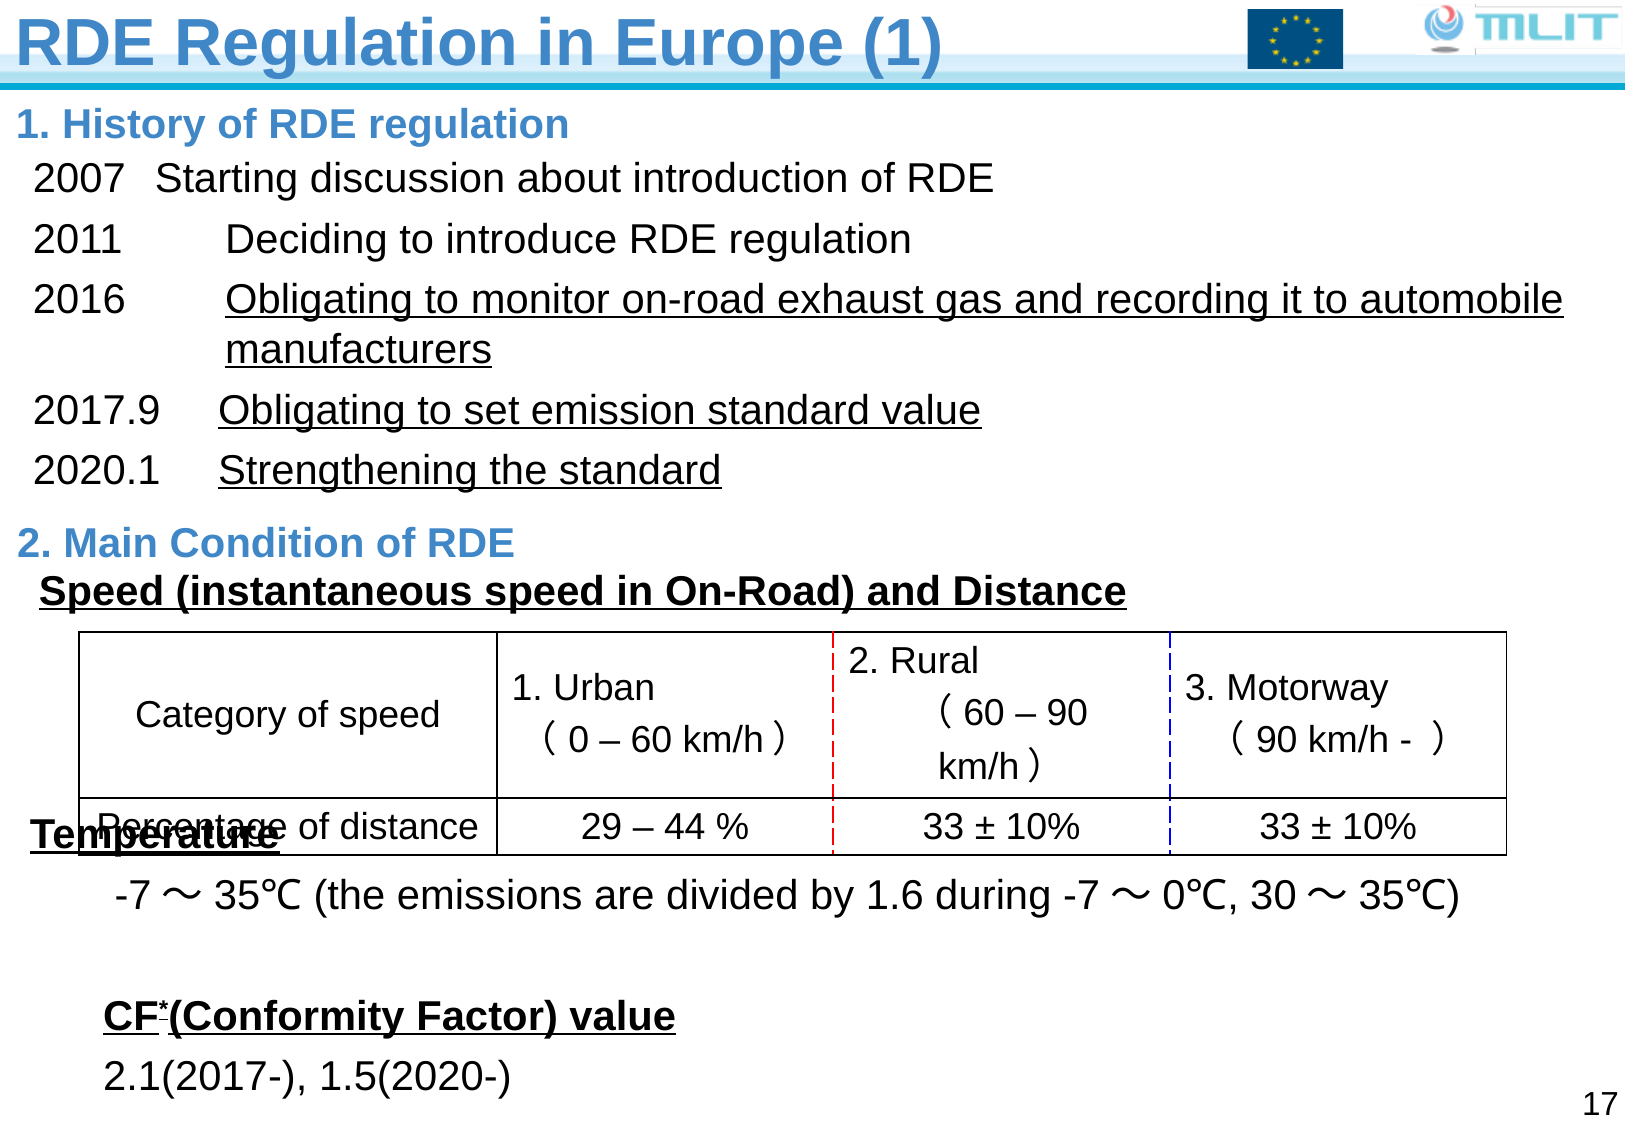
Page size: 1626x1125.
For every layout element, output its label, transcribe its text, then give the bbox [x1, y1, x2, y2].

table_header 1. Urban （0 – 60 km/h） [498, 633, 833, 797]
slide_number 17 [1512, 1107, 1625, 1125]
picture [0, 0, 1625, 82]
table_header Category of speed [80, 633, 496, 797]
text_box Temperature -7～35℃ (the emissions are divided by 1.6 during -7～0℃, 30～35℃) CF*(Conformity Factor) value 2.1(2017-), 1.5(2020-) [14, 799, 1625, 1107]
table_header 2. Rural （60 – 90 km/h） [833, 633, 1170, 797]
text_box 2. Main Condition of RDE [2, 508, 531, 574]
text_box Speed (instantaneous speed in On-Road) and Distance [24, 556, 1625, 622]
table_header 3. Motorway （90 km/h - ） [1170, 633, 1506, 797]
title RDE Regulation in Europe (1) [0, 0, 1248, 79]
text_box 2007 Starting discussion about introduction of RDE 2011 Deciding to introduce RDE regulation 2016 Obligating to monitor on-road exhaust gas and recording it to automobile manufacturers 2017.9 Obligating to set emission standard value 2020.1 Strengthening the standard [0, 143, 1600, 501]
text_box 1. History of RDE regulation [1, 89, 586, 155]
